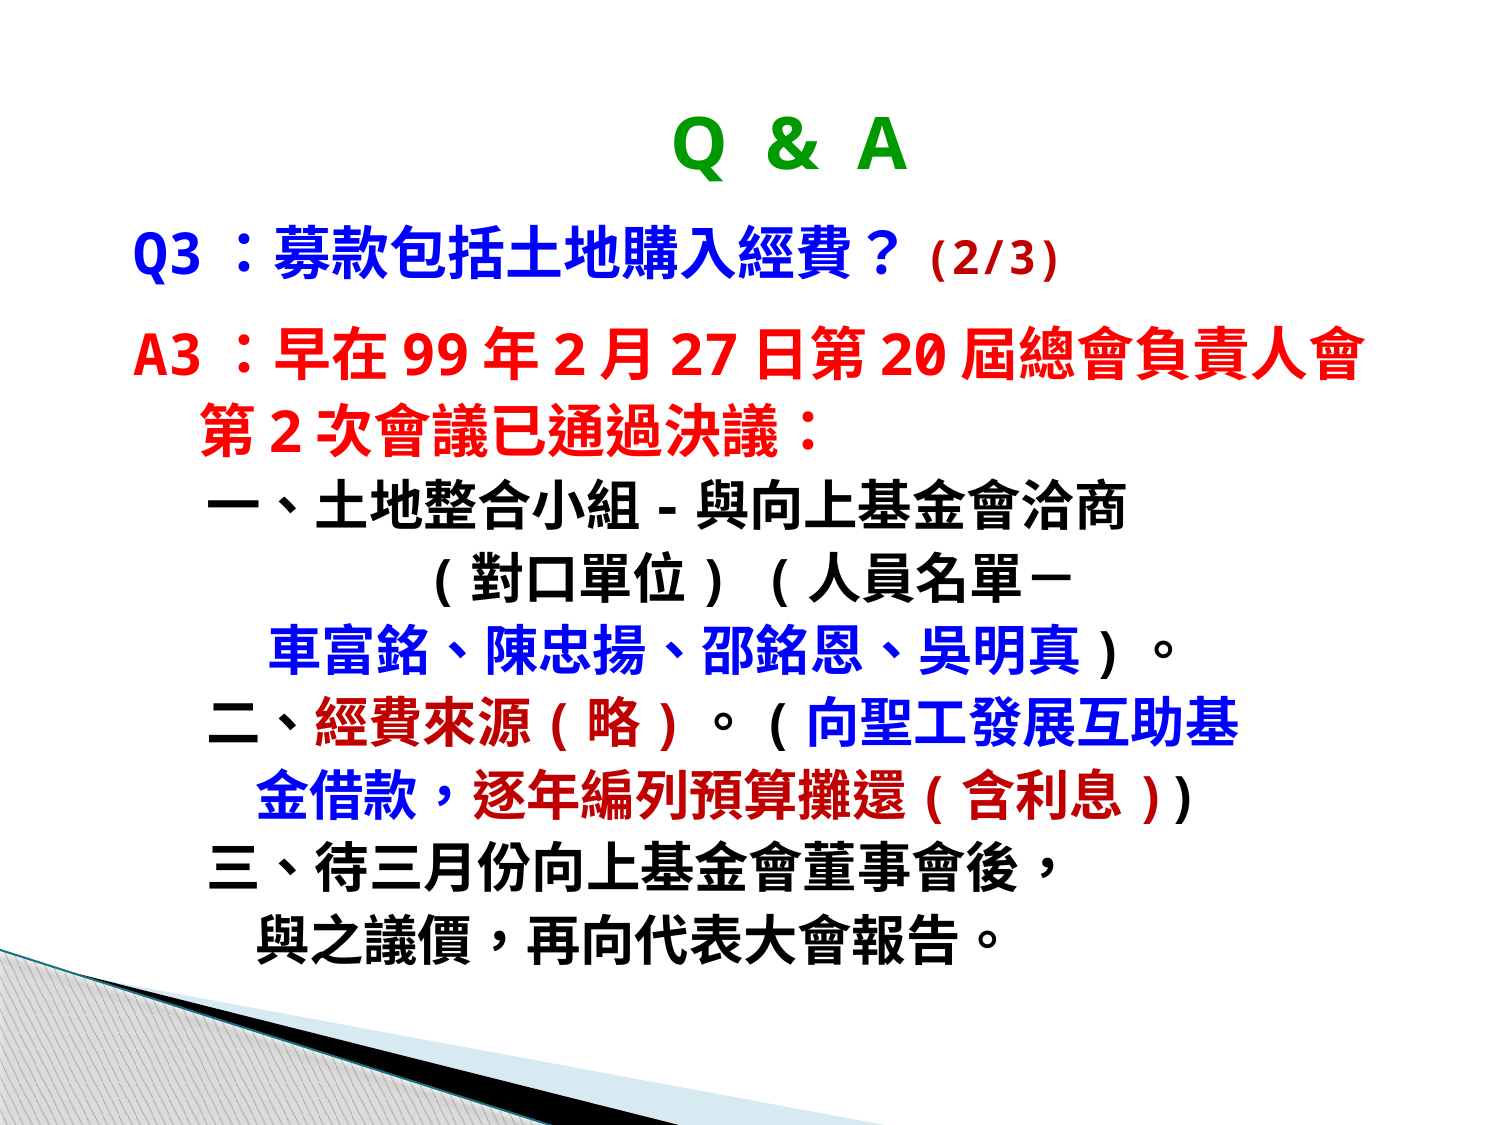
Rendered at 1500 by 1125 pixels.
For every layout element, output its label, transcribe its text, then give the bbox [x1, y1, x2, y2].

list Q & A Q3：募款包括土地購入經費？(2/3) A3：早在99年2月27日第20屆總會負責人會 第2次會議已通過決議： 一、土地整合小組-與向上基金會洽商 (對口單位) (人員名單－ 車富銘、陳忠揚、邵銘恩、吳明真)。 二、經費來源(略)。(向聖工發展互助基 金借款，逐年編列預算攤還(含利息)) 三、待三月份向上基金會董事會後， 與之議價，再向代表大會報告。 [112, 90, 1459, 988]
